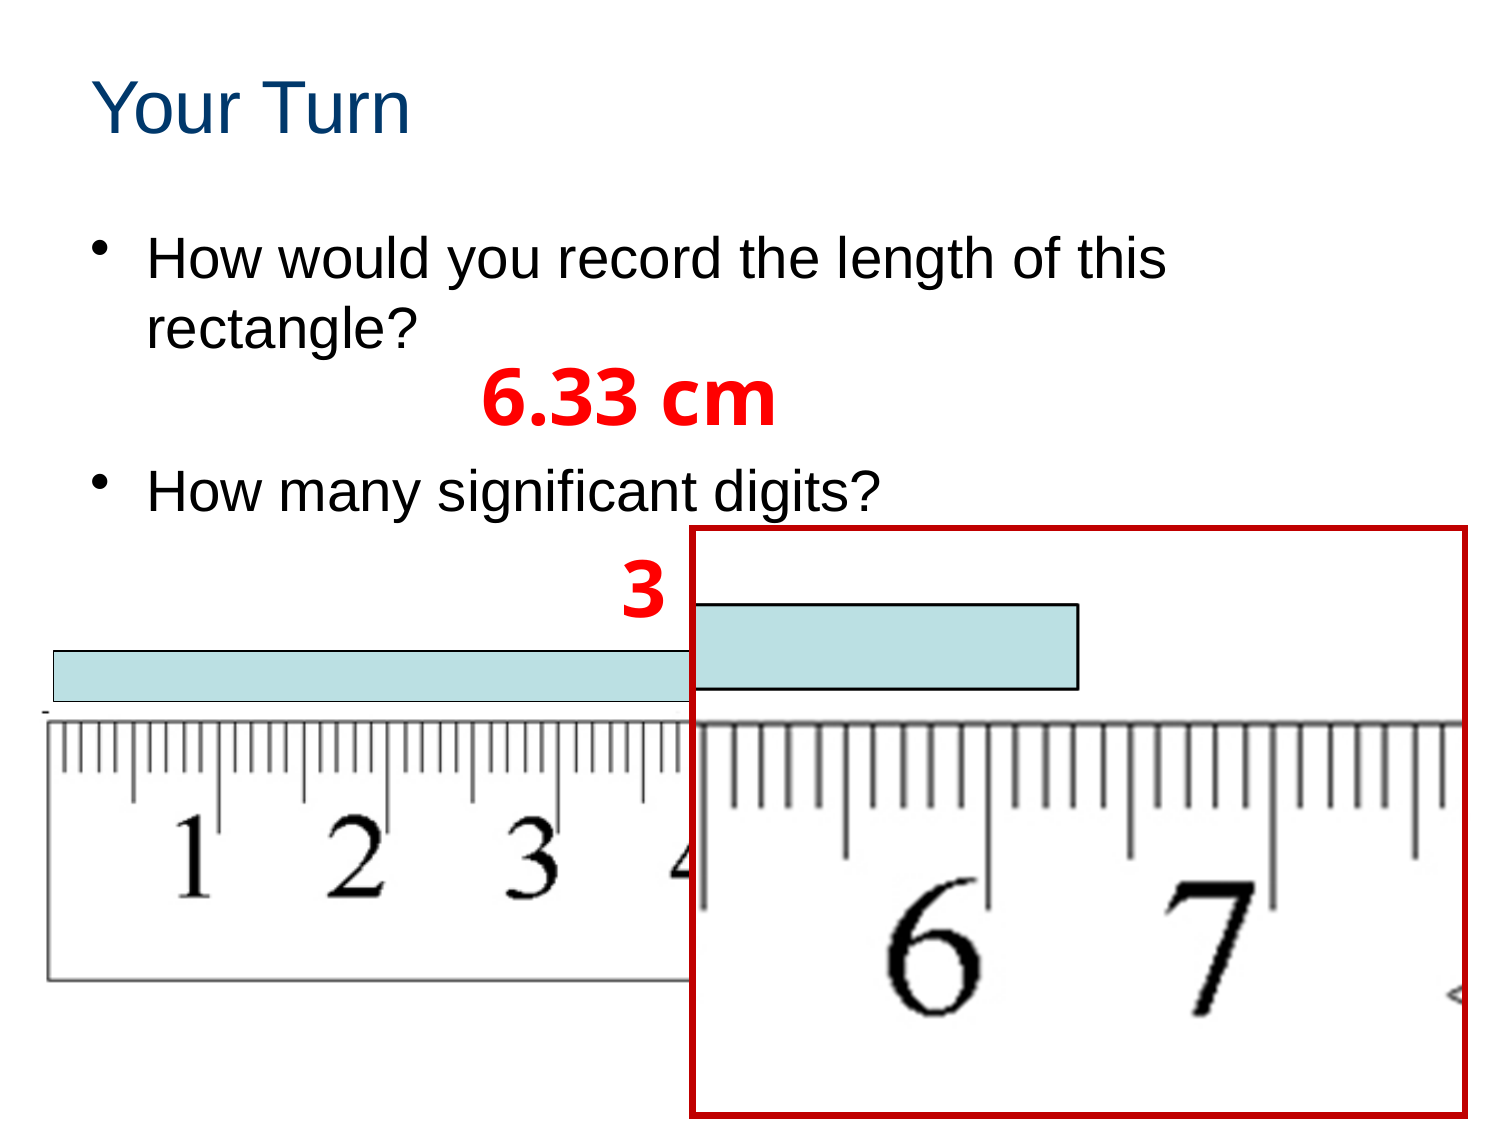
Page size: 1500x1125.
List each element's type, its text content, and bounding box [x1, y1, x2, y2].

list How would you record the length of this rectangle? How many significant digits? [74, 212, 1426, 586]
title Your Turn [74, 44, 1426, 163]
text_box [37, 588, 690, 1098]
text_box 6.33 cm [467, 339, 868, 449]
picture [695, 531, 1463, 1113]
text_box 3 [606, 530, 689, 586]
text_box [1467, 588, 1476, 1098]
